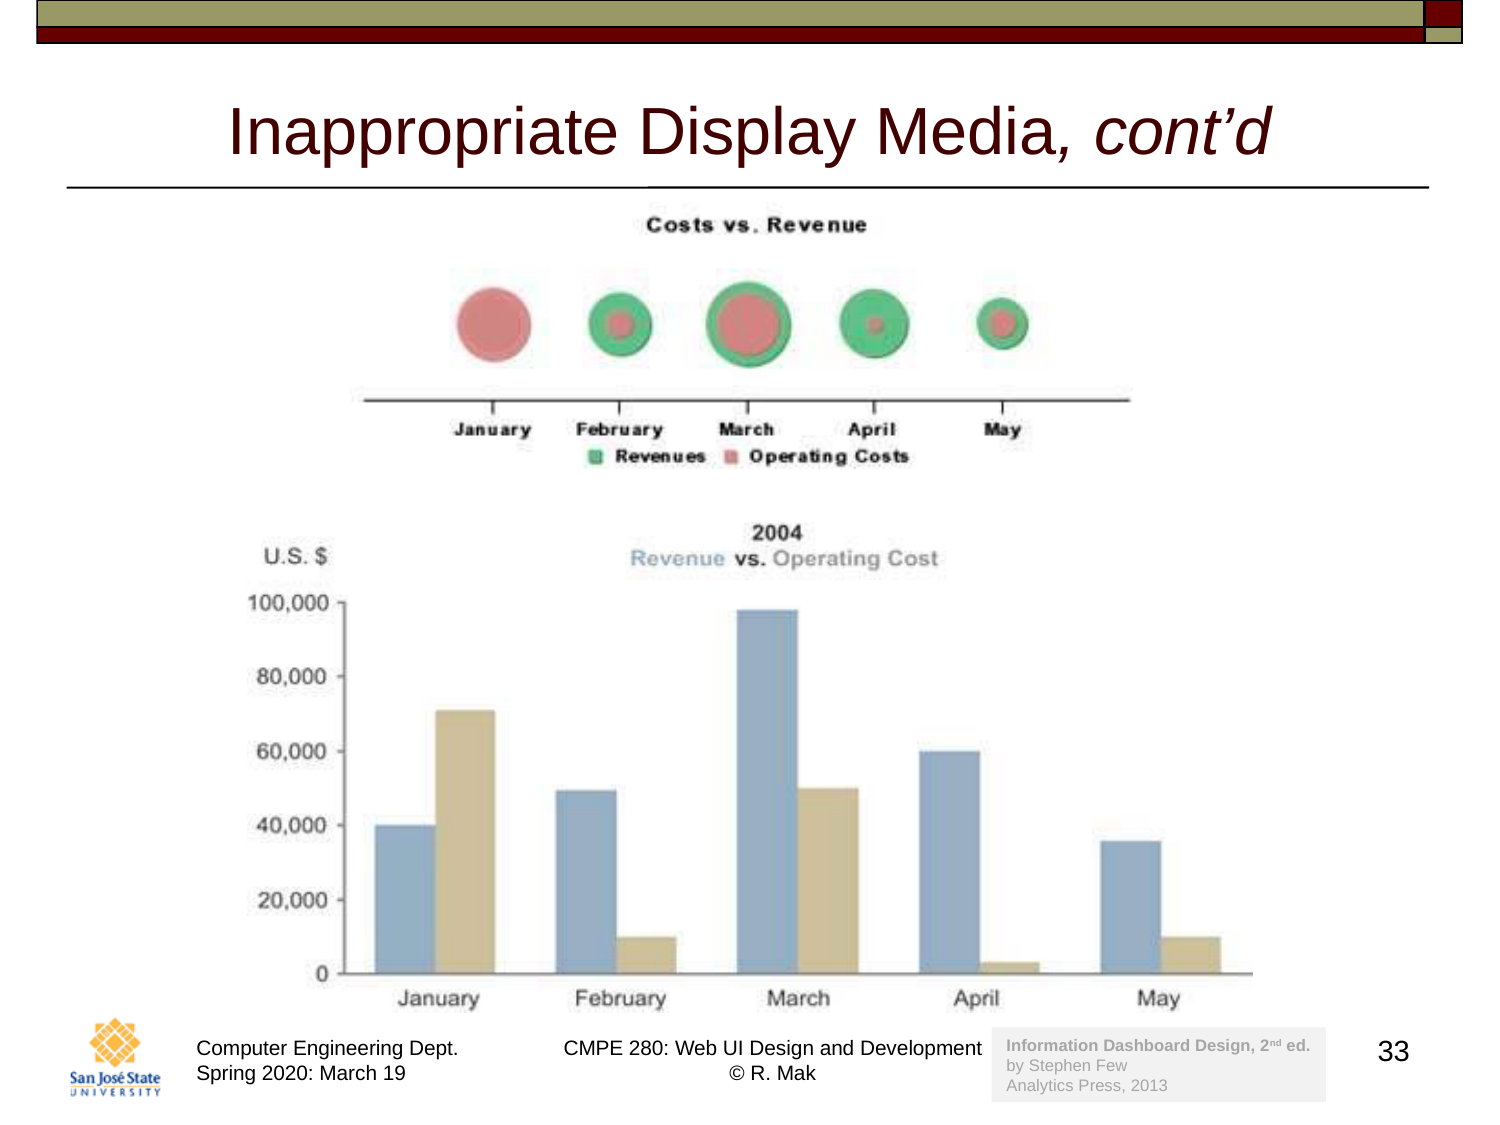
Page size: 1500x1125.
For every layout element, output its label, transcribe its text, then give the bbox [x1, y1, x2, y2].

picture [60, 1012, 166, 1112]
picture [349, 202, 1151, 484]
title Inappropriate Display Media, cont’d [75, 67, 1425, 175]
text_box Information Dashboard Design, 2nd ed. by Stephen Few Analytics Press, 2013 [991, 1027, 1326, 1103]
slide_number 33 [1335, 1025, 1425, 1100]
picture [247, 522, 1253, 1013]
